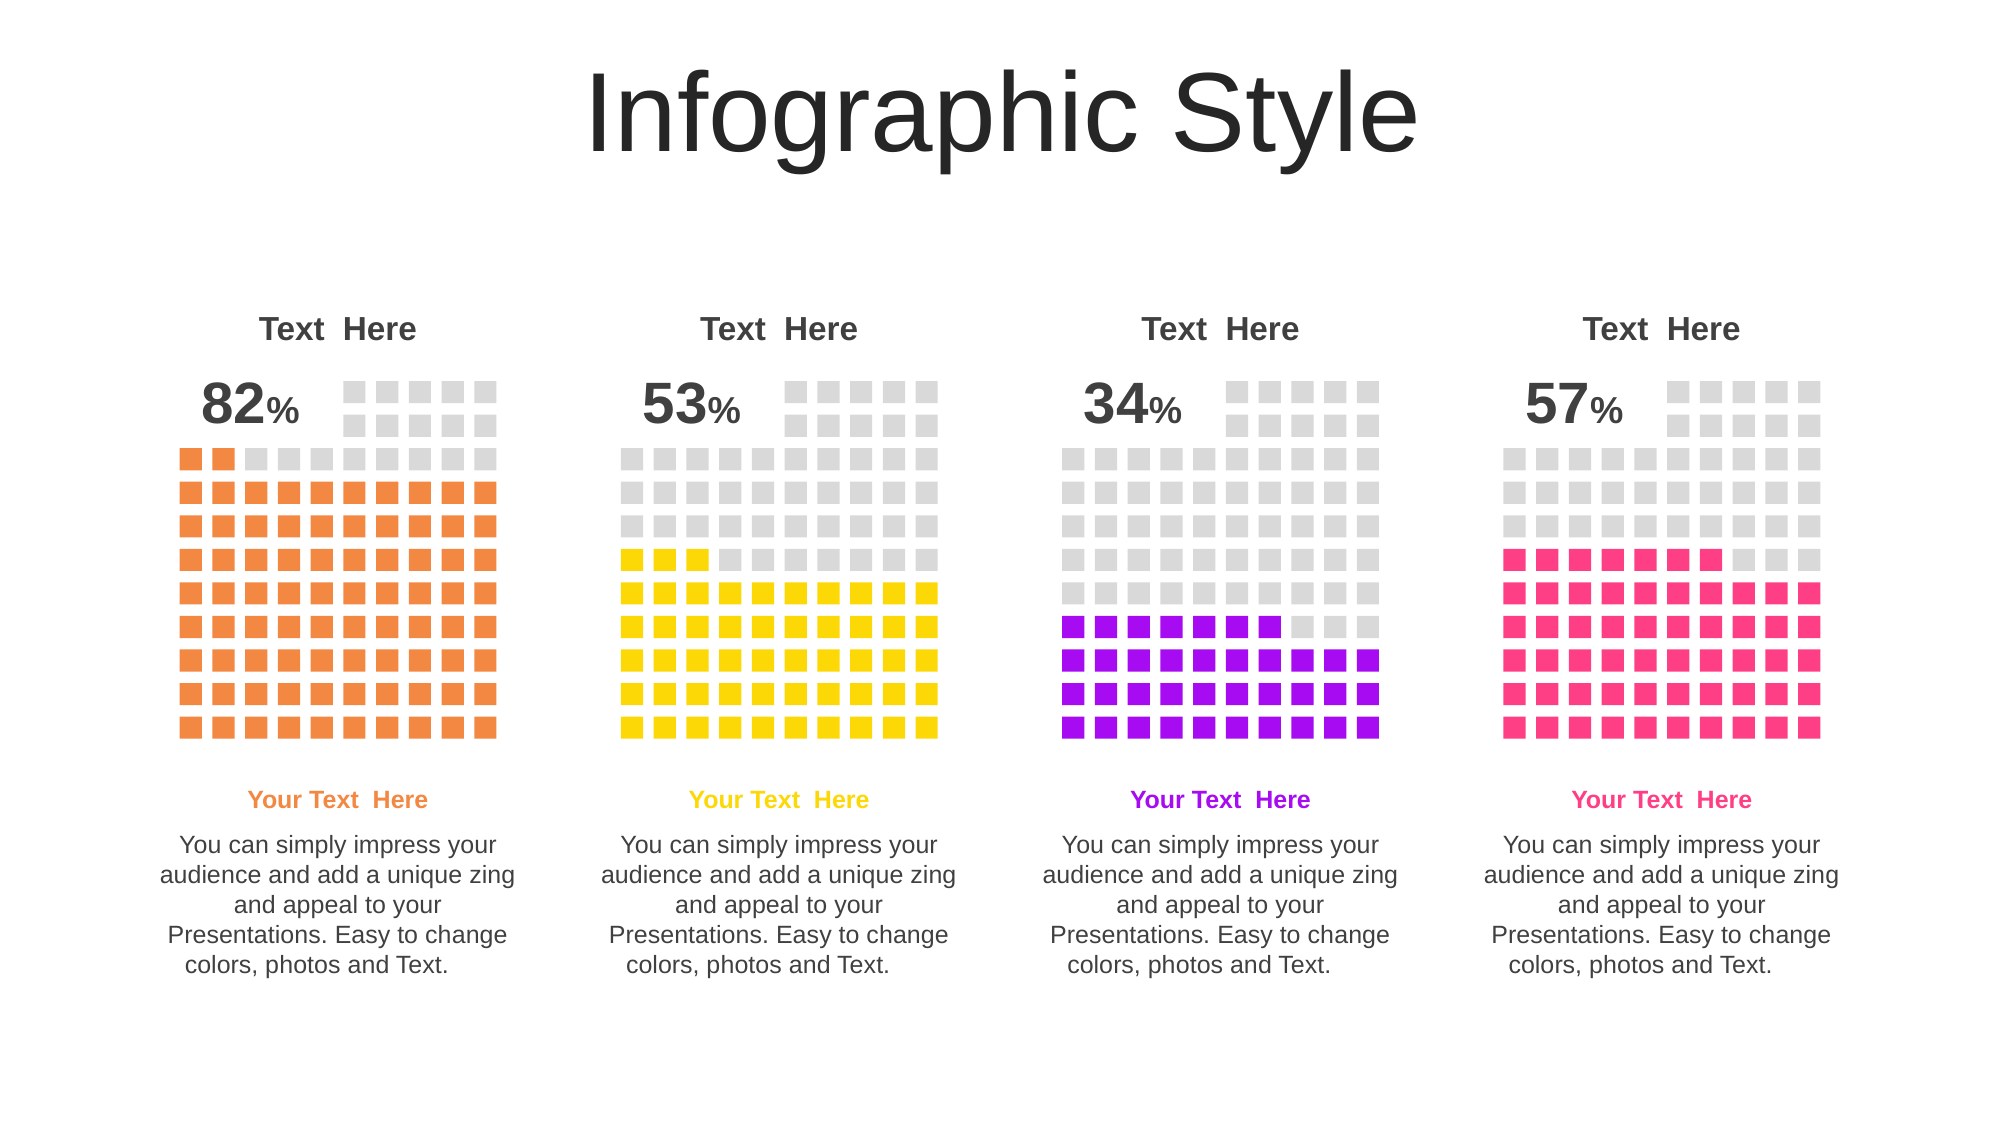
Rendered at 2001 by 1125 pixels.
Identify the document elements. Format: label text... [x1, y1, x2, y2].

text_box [1503, 615, 1821, 639]
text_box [179, 649, 497, 672]
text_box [1225, 414, 1380, 437]
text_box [1503, 649, 1821, 672]
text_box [1062, 582, 1380, 605]
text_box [179, 582, 497, 605]
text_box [1503, 448, 1821, 471]
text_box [1225, 381, 1380, 404]
text_box 57% [1503, 357, 1646, 443]
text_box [179, 548, 497, 571]
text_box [1024, 776, 1417, 988]
text_box Text Here [1073, 299, 1369, 355]
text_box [142, 776, 534, 988]
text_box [1062, 716, 1380, 739]
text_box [179, 481, 497, 504]
text_box Text Here [190, 299, 486, 355]
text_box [620, 515, 938, 538]
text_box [179, 615, 497, 639]
text_box 34% [1062, 357, 1204, 443]
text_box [1503, 548, 1821, 571]
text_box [1667, 414, 1821, 437]
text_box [620, 615, 938, 639]
text_box 82% [179, 357, 322, 443]
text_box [179, 448, 497, 471]
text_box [1667, 381, 1821, 404]
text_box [620, 682, 938, 706]
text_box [1503, 515, 1821, 538]
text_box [1062, 515, 1380, 538]
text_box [1062, 682, 1380, 706]
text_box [1466, 776, 1858, 988]
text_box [1503, 582, 1821, 605]
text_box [1503, 682, 1821, 706]
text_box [784, 381, 938, 404]
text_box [1062, 481, 1380, 504]
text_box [343, 414, 497, 437]
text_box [1062, 615, 1380, 639]
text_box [583, 776, 976, 988]
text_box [620, 481, 938, 504]
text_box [620, 582, 938, 605]
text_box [179, 682, 497, 706]
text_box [179, 515, 497, 538]
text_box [343, 381, 497, 404]
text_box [620, 716, 938, 739]
text_box Text Here [631, 299, 927, 355]
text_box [1062, 548, 1380, 571]
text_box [1503, 716, 1821, 739]
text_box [620, 448, 938, 471]
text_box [1503, 481, 1821, 504]
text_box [1062, 649, 1380, 672]
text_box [620, 649, 938, 672]
text_box Text Here [1514, 299, 1810, 355]
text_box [1062, 448, 1380, 471]
text_box 53% [620, 357, 763, 443]
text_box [620, 548, 938, 571]
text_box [784, 414, 938, 437]
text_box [179, 716, 497, 739]
list Infographic Style [53, 55, 1952, 175]
